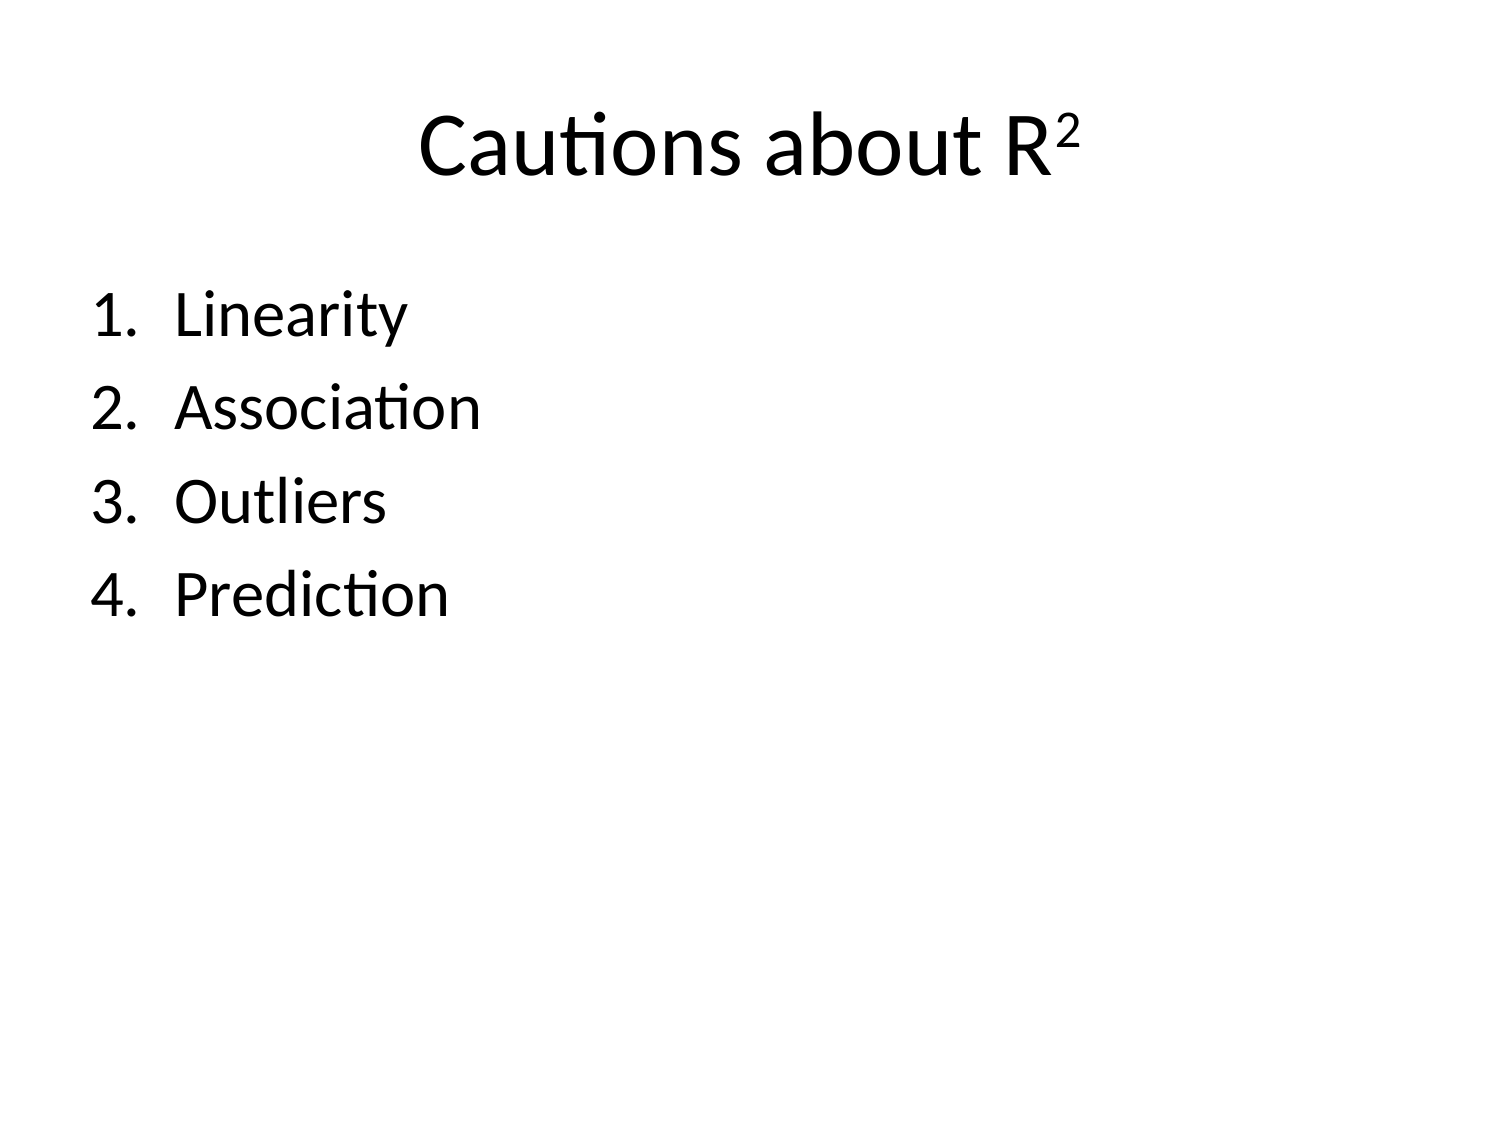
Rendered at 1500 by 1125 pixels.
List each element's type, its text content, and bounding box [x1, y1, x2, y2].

list Linearity Association Outliers Prediction [75, 262, 1425, 1005]
title Cautions about R2 [75, 45, 1425, 233]
